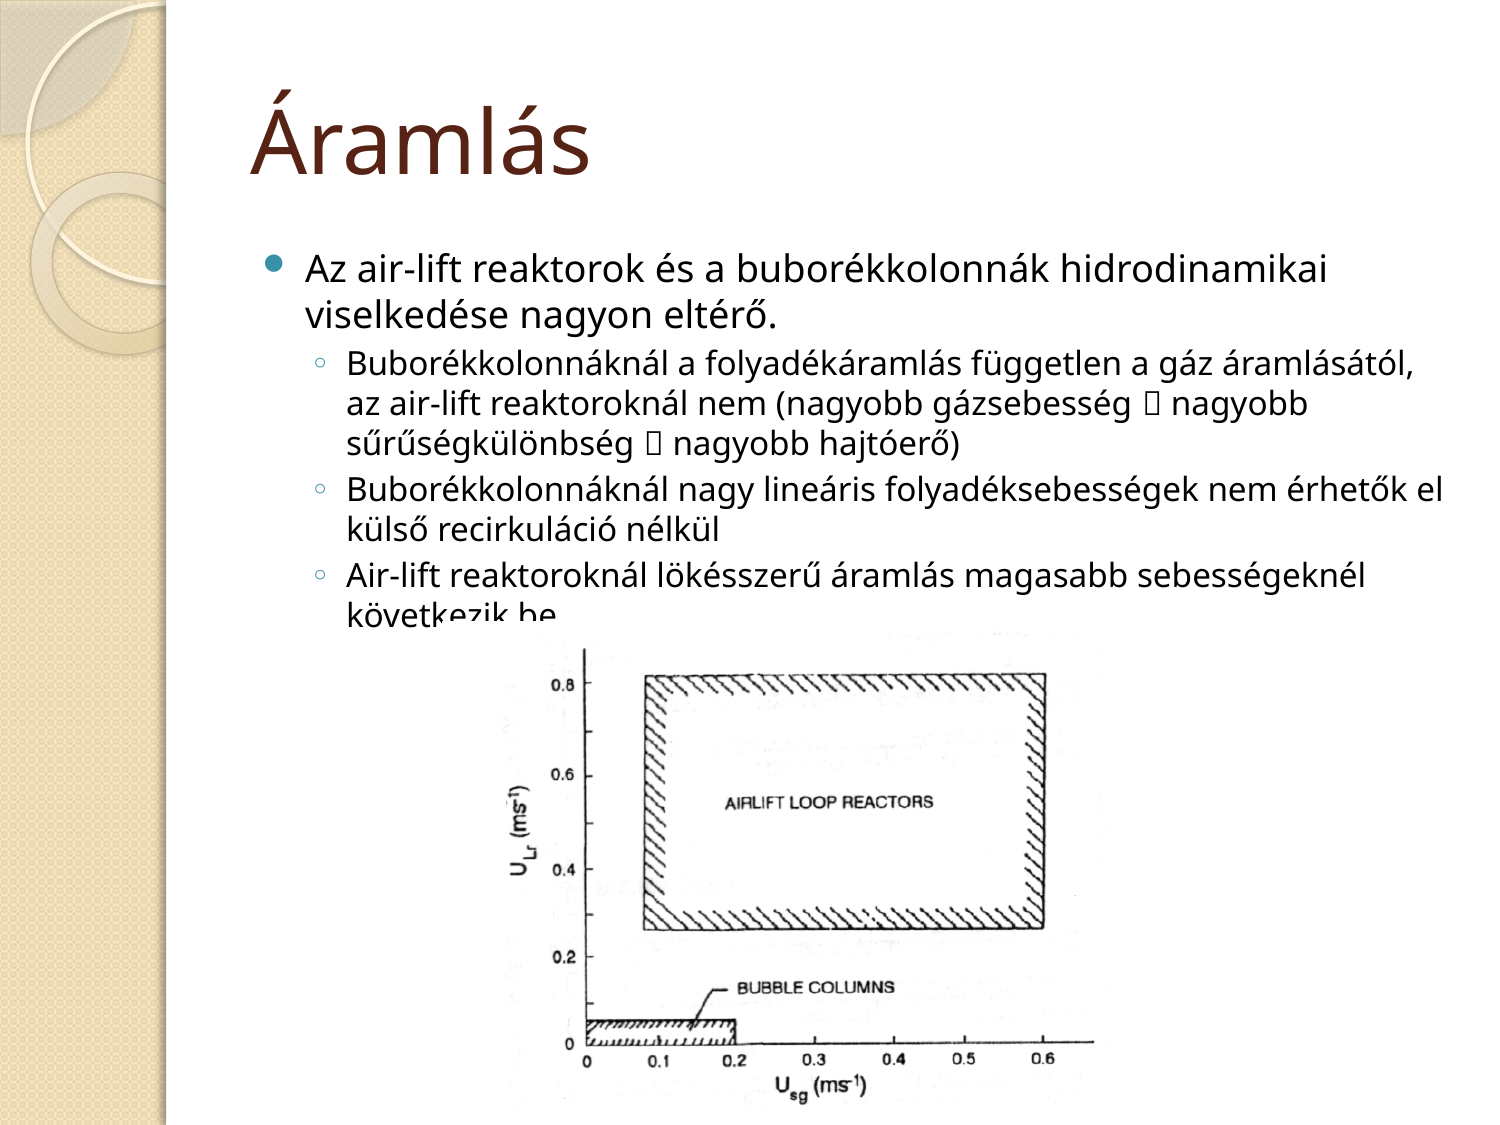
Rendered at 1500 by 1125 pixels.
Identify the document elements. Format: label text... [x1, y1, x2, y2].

title Áramlás [235, 45, 1466, 233]
list Az air-lift reaktorok és a buborékkolonnák hidrodinamikai viselkedése nagyon eltérő. Buborékkolonnáknál a folyadékáramlás független a gáz áramlásától, az air-lift reaktoroknál nem (nagyobb gázsebesség  nagyobb sűrűségkülönbség  nagyobb hajtóerő) Buborékkolonnáknál nagy lineáris folyadéksebességek nem érhetők el külső recirkuláció nélkül Air-lift reaktoroknál lökésszerű áramlás magasabb sebességeknél következik be. [235, 237, 1466, 646]
picture [442, 621, 1119, 1125]
